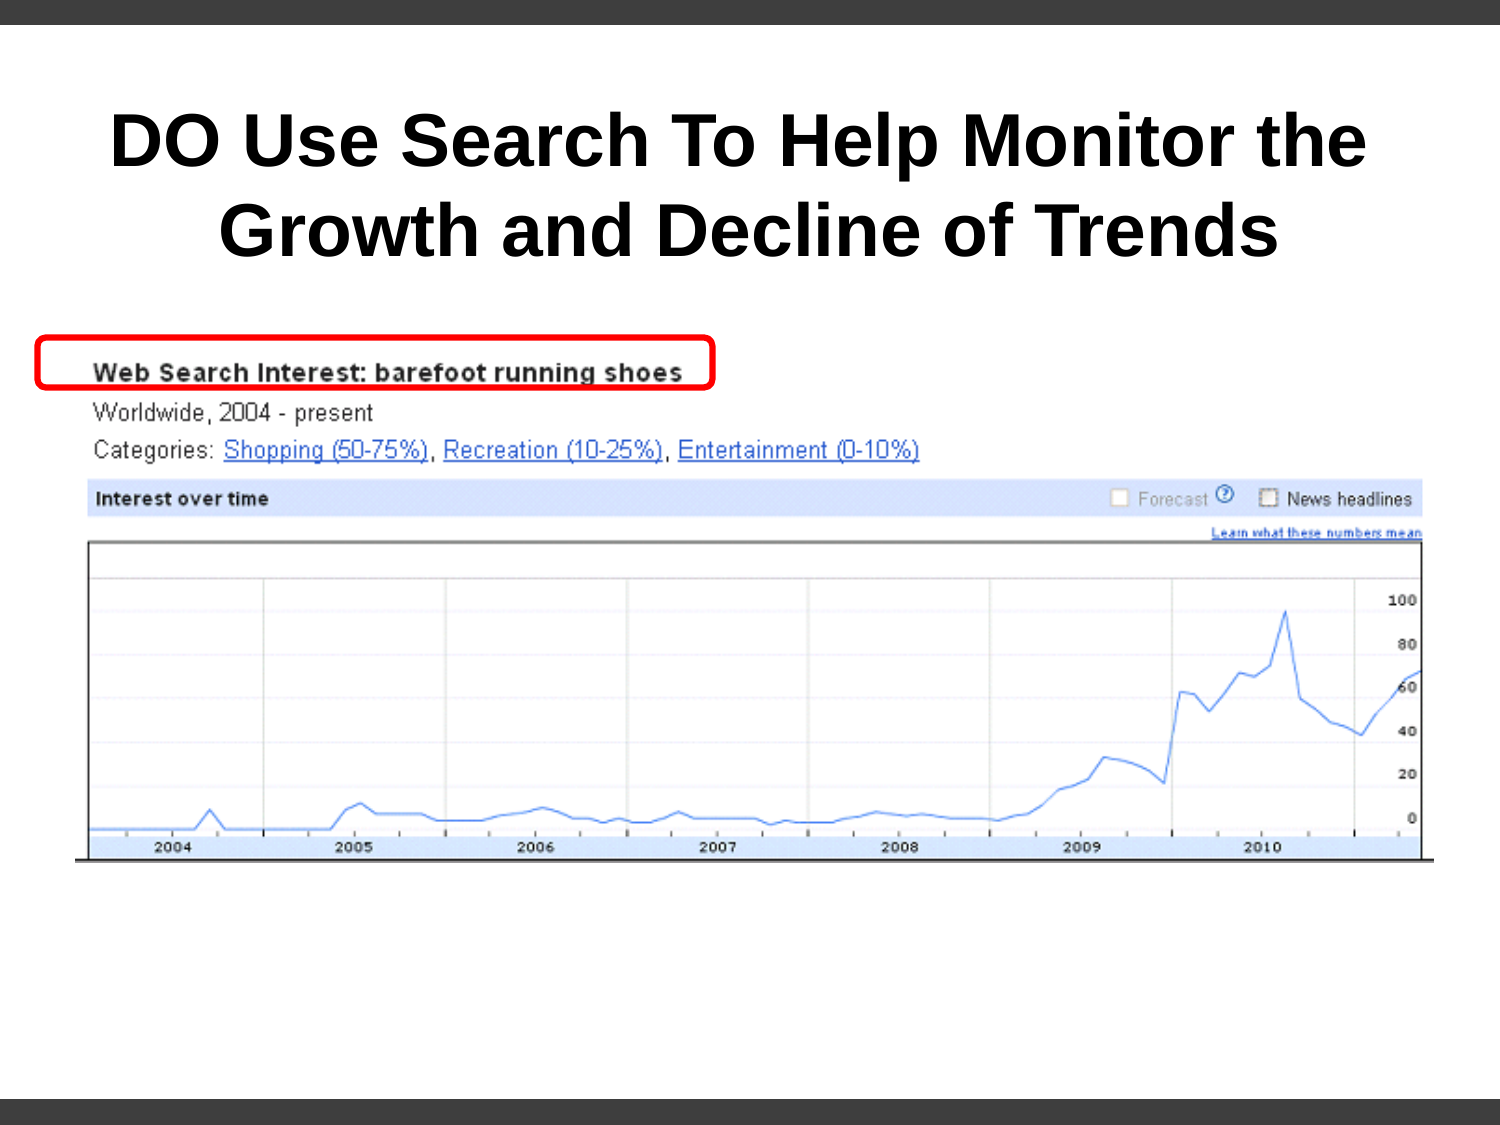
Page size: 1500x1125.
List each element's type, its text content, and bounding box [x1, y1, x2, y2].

text_box DO Use Search To Help Monitor the Growth and Decline of Trends [0, 99, 1500, 263]
picture [74, 344, 1434, 863]
picture [0, 0, 1500, 25]
picture [0, 1099, 1500, 1125]
text_box [35, 335, 714, 390]
